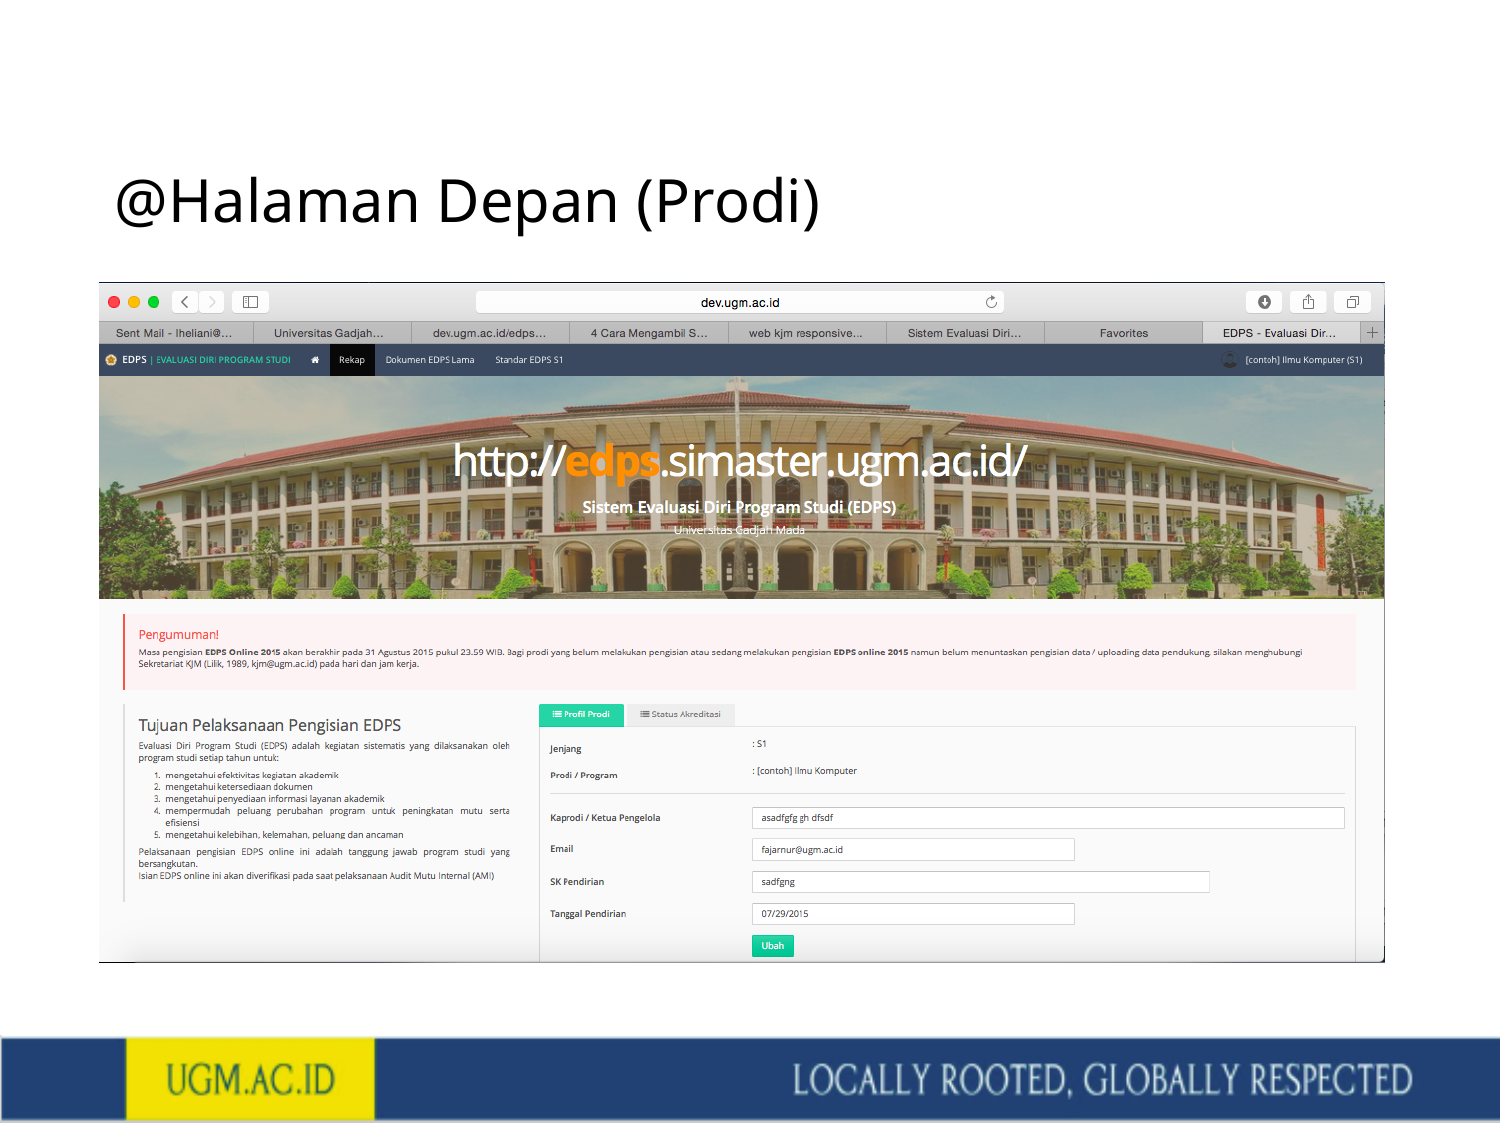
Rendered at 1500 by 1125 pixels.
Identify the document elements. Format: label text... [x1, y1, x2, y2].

title @Halaman Depan (Prodi) [99, 163, 1450, 244]
picture [0, 1035, 1500, 1123]
picture [99, 280, 1385, 963]
